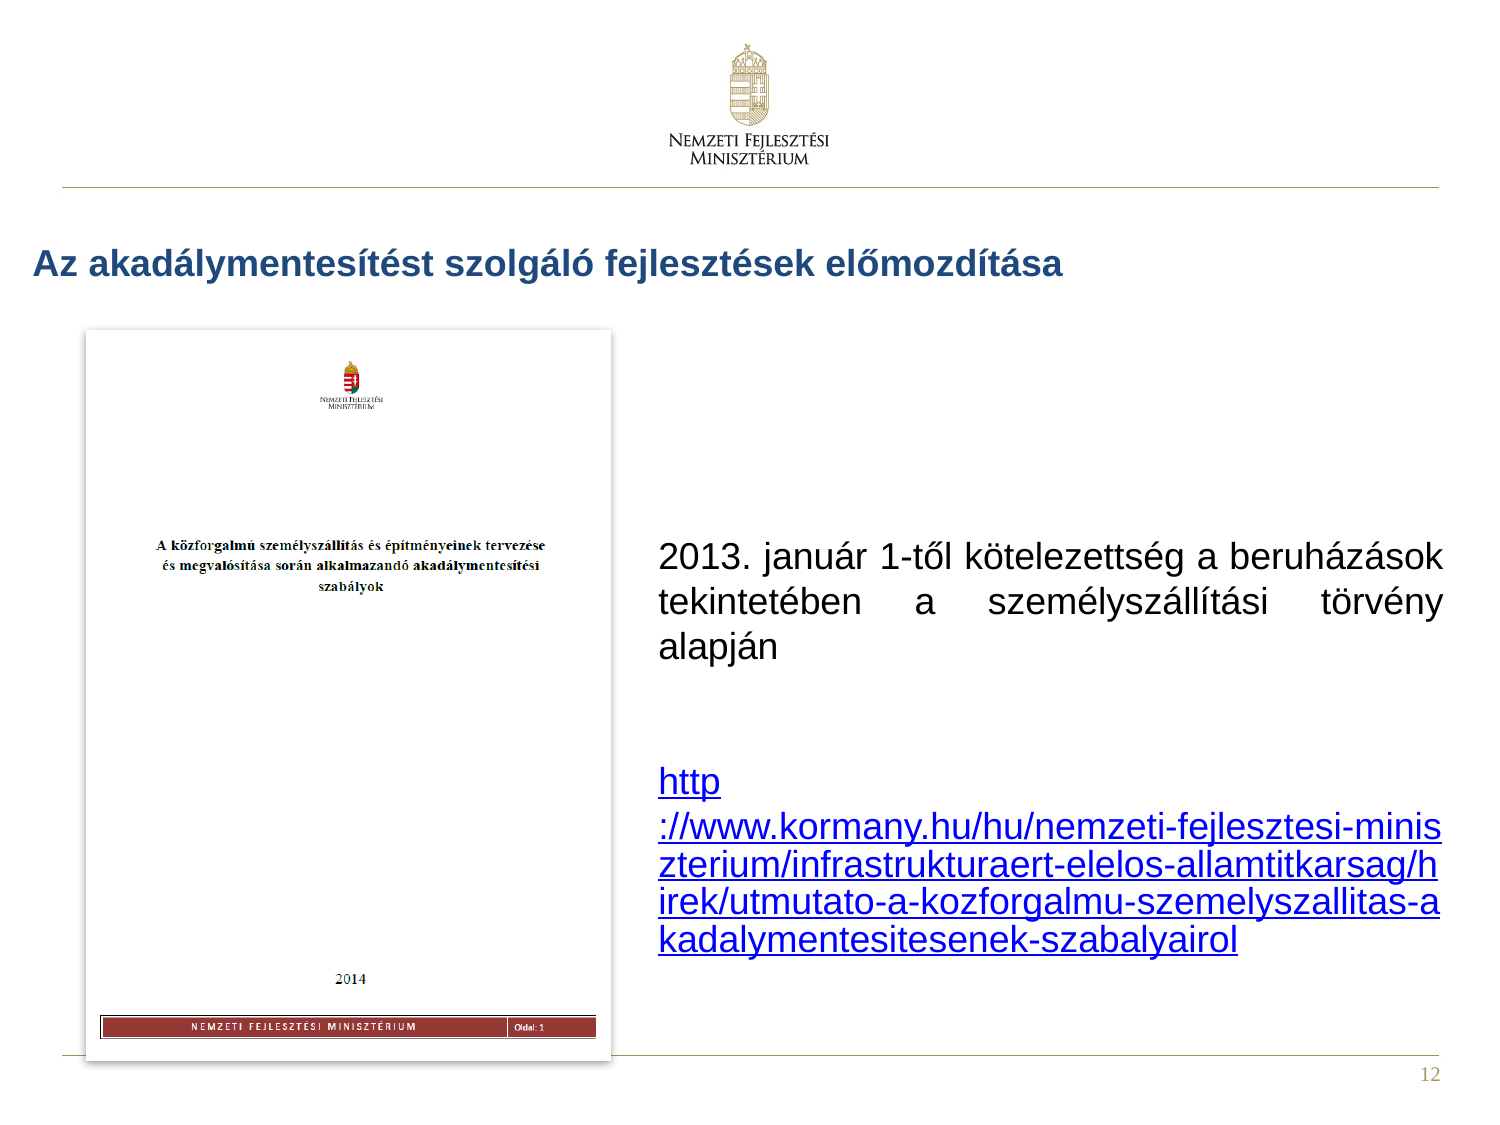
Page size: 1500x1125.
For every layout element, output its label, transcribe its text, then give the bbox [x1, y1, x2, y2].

text_box Az akadálymentesítést szolgáló fejlesztések előmozdítása [17, 231, 1483, 292]
text_box 2013. január 1-től kötelezettség a beruházások tekintetében a személyszállítási törvény alapján http://www.kormany.hu/hu/nemzeti-fejlesztesi-miniszterium/infrastrukturaert-elelos-allamtitkarsag/hirek/utmutato-a-kozforgalmu-szemelyszallitas-akadalymentesitesenek-szabalyairol [643, 479, 1459, 855]
picture [0, 2, 1500, 1123]
